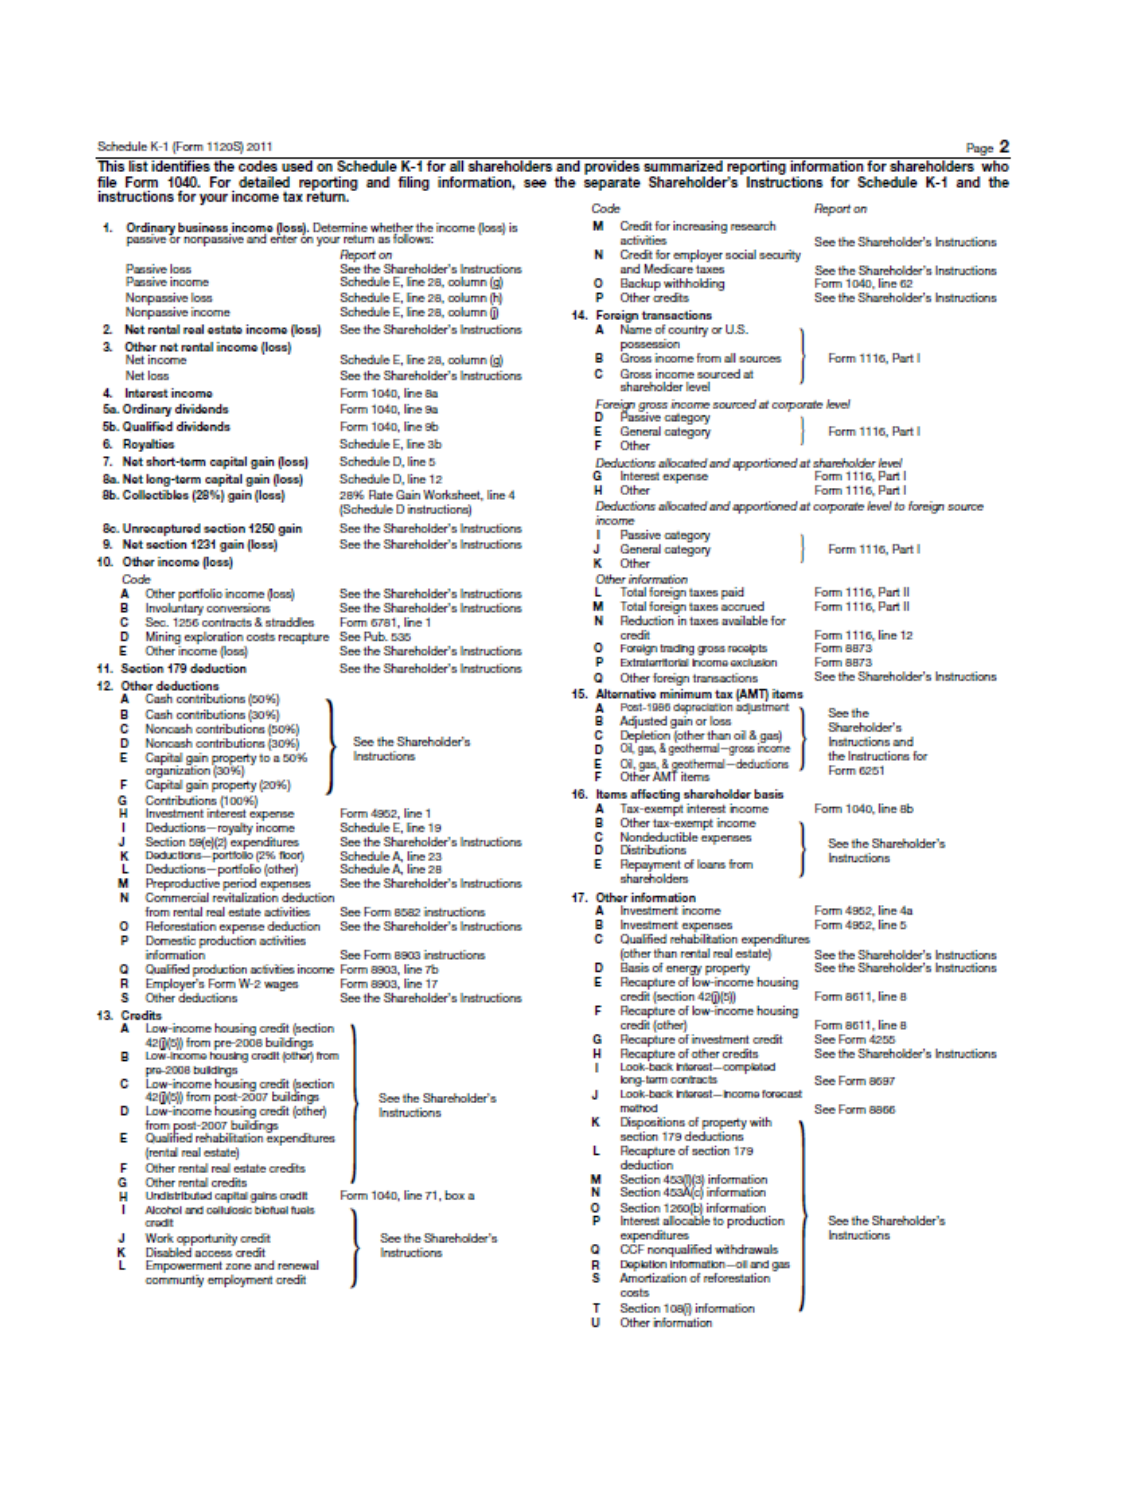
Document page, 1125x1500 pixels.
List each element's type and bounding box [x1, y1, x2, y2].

picture [37, 78, 1070, 1399]
